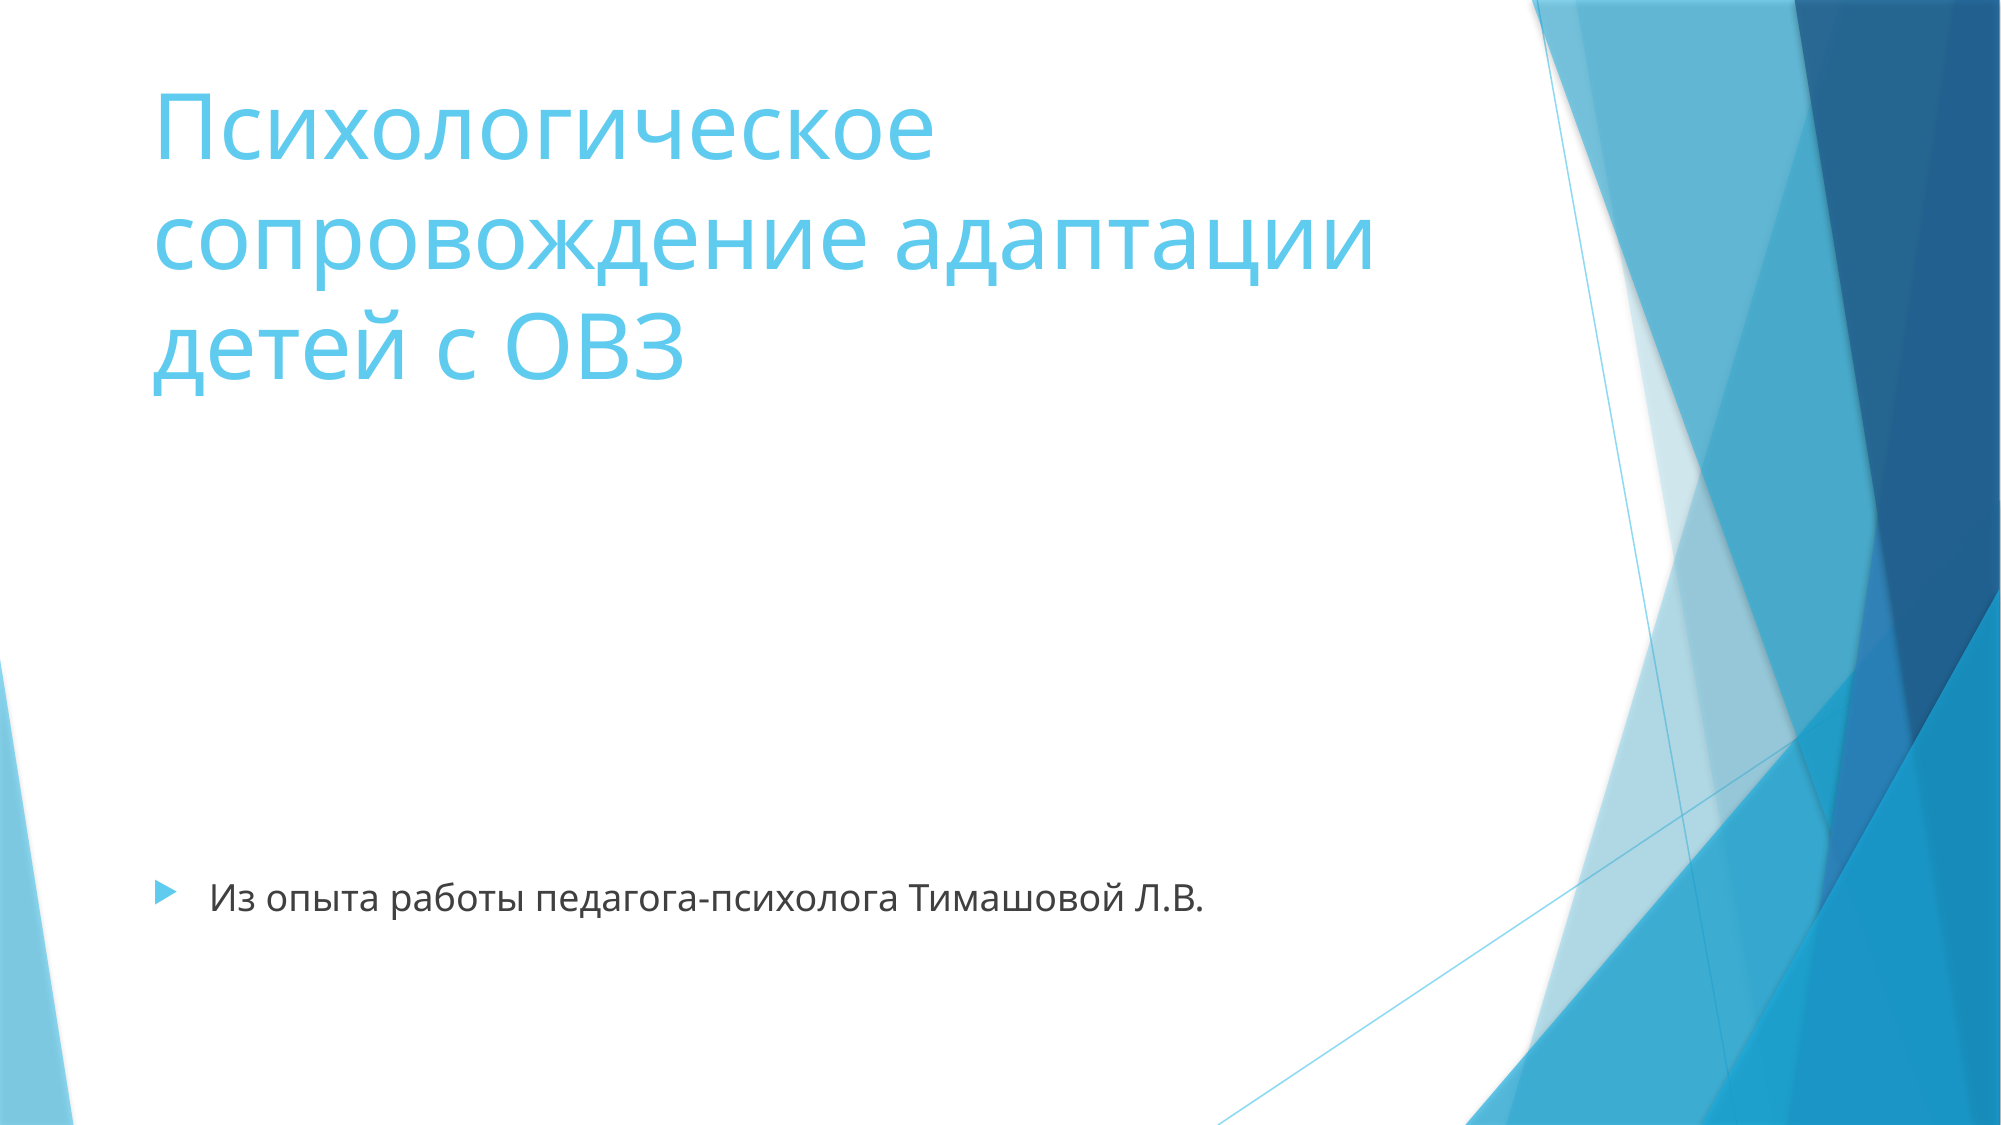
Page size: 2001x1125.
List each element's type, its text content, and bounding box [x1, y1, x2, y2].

title Психологическое сопровождение адаптации детей с ОВЗ [137, 59, 1536, 551]
list Из опыта работы педагога-психолога Тимашовой Л.В. [137, 866, 1521, 1014]
